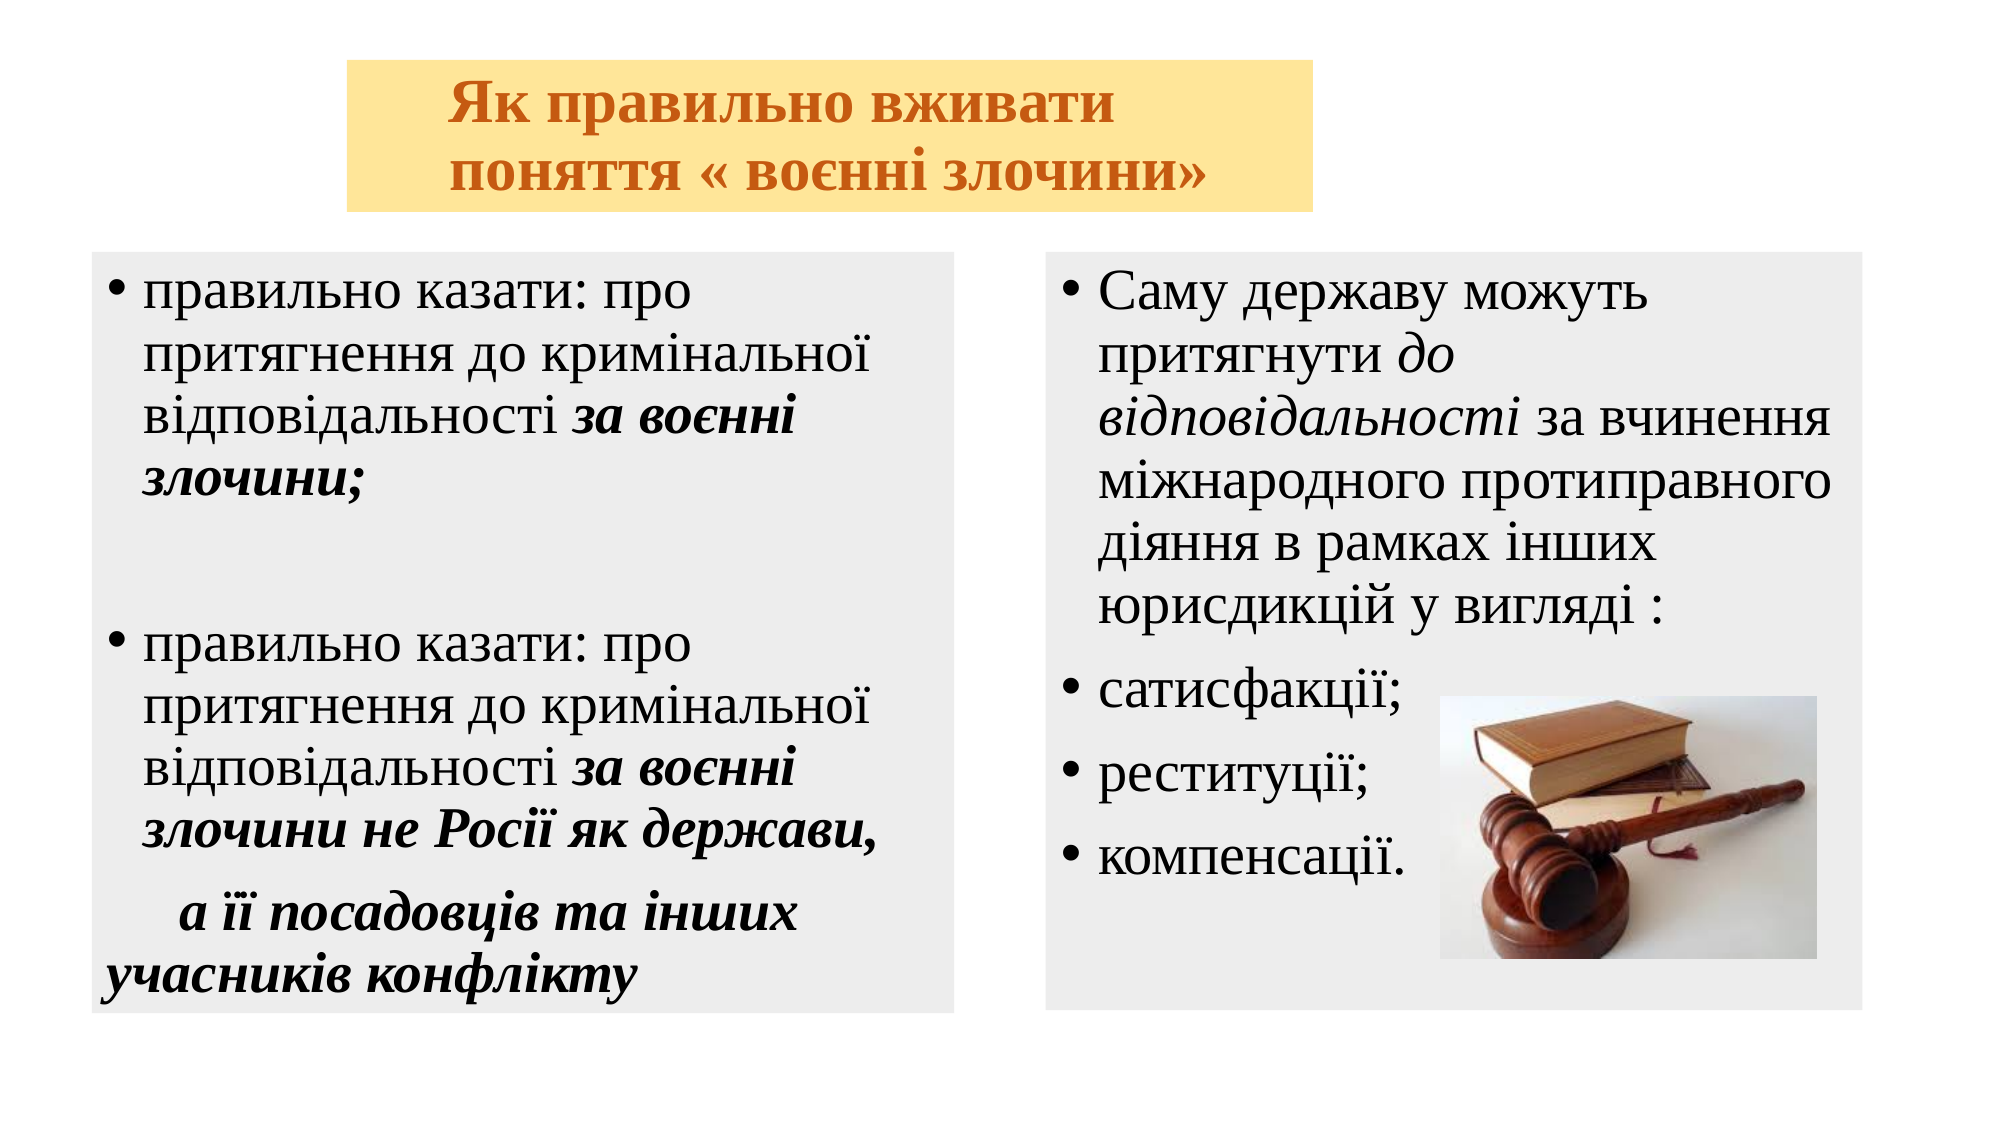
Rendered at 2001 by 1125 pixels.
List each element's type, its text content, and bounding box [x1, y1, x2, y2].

list Саму державу можуть притягнути до відповідальності за вчинення міжнародного протиправного діяння в рамках інших юрисдикцій у вигляді : сатисфакції; реституції; компенсації. [1045, 251, 1863, 1011]
picture [1440, 696, 1817, 960]
list правильно казати: про притягнення до кримінальної відповідальності за воєнні злочини; правильно казати: про притягнення до кримінальної відповідальності за воєнні злочини не Росії як держави, а її посадовців та інших учасників конфлікту [91, 251, 955, 1014]
title Як правильно вживати поняття « воєнні злочини» [346, 59, 1313, 212]
